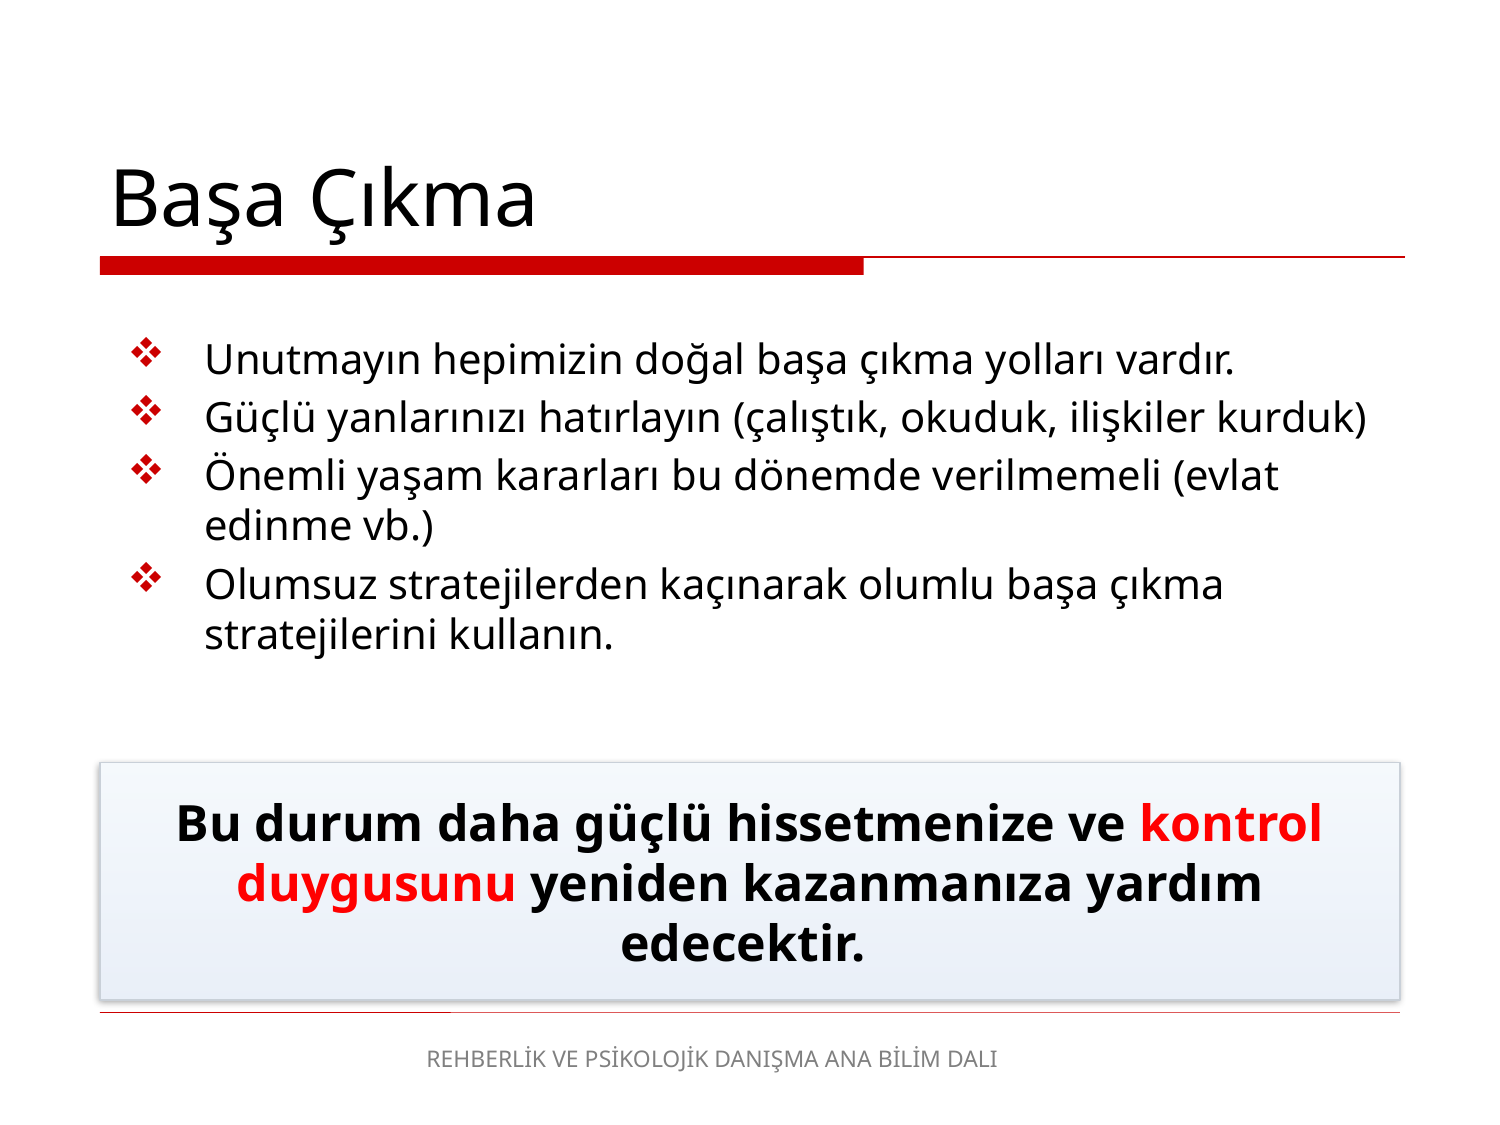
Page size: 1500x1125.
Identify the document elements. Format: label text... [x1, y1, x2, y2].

title Başa Çıkma [94, 50, 1407, 250]
footer REHBERLİK VE PSİKOLOJİK DANIŞMA ANA BİLİM DALI [249, 1037, 1175, 1103]
list Unutmayın hepimizin doğal başa çıkma yolları vardır. Güçlü yanlarınızı hatırlayın (çalıştık, okuduk, ilişkiler kurduk) Önemli yaşam kararları bu dönemde verilmemeli (evlat edinme vb.) Olumsuz stratejilerden kaçınarak olumlu başa çıkma stratejilerini kullanın. [112, 324, 1406, 738]
text_box Bu durum daha güçlü hissetmenize ve kontrol duygusunu yeniden kazanmanıza yardım edecektir. [99, 762, 1401, 1001]
